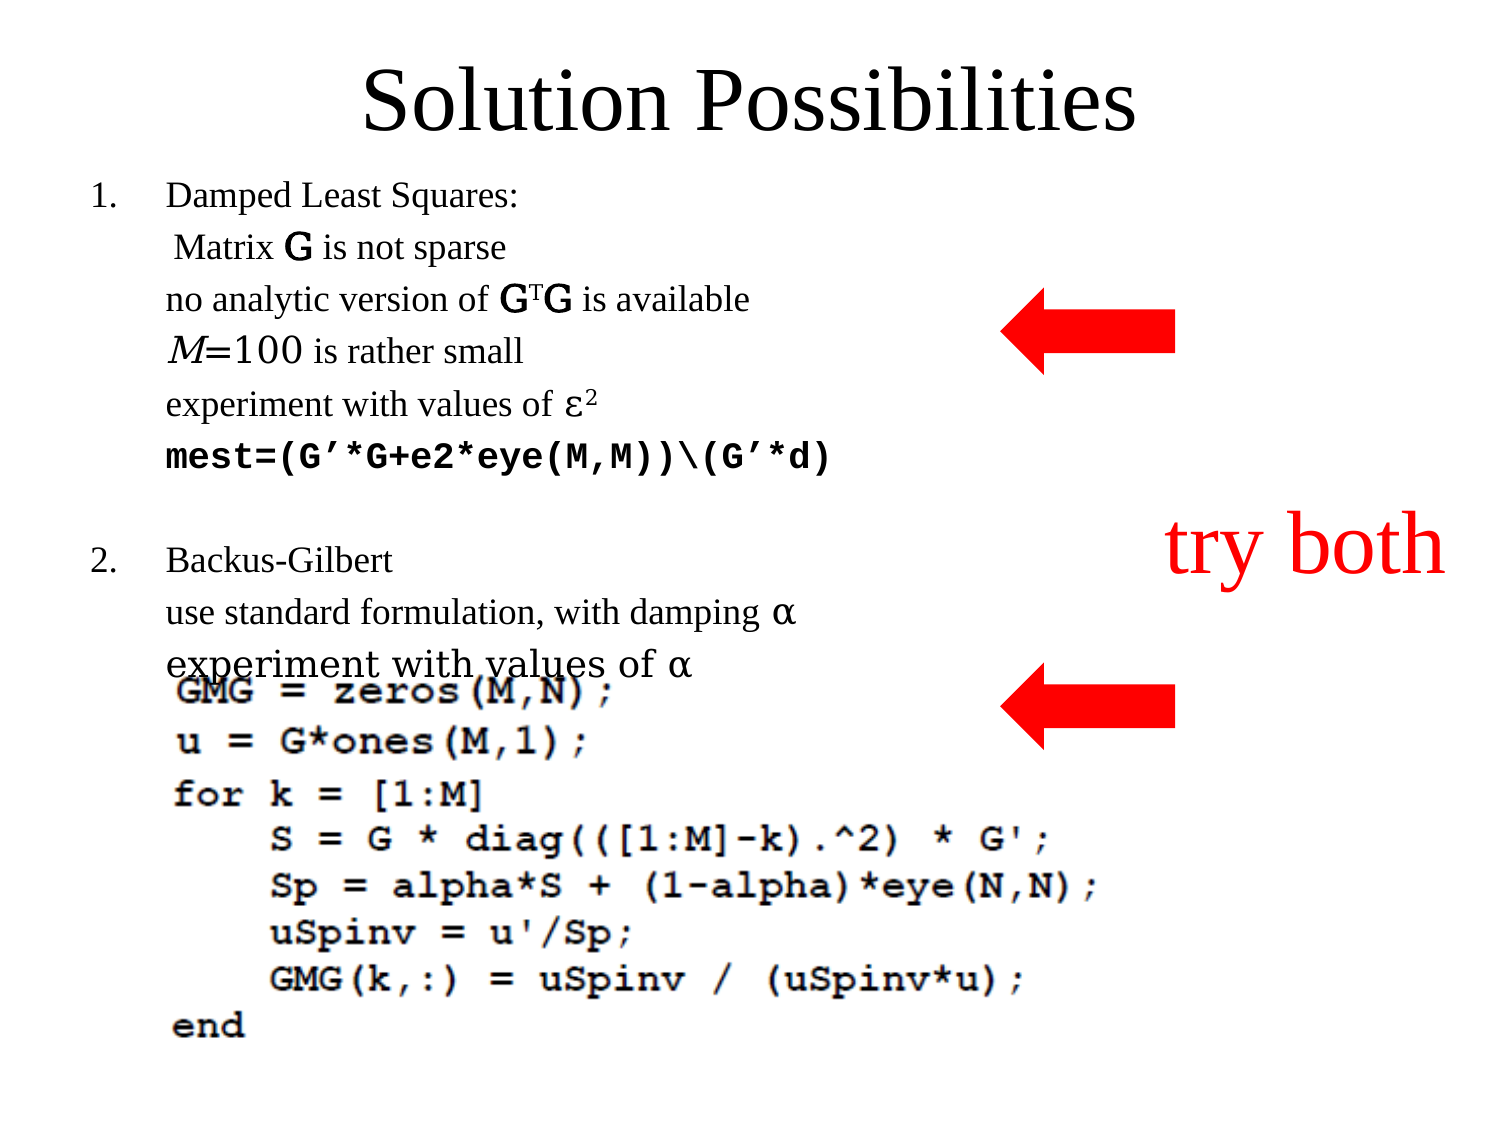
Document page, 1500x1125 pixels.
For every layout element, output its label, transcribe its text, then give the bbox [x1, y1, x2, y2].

text_box [997, 285, 1178, 377]
text_box [997, 660, 1178, 752]
title Solution Possibilities [75, 0, 1425, 162]
text_box try both [1149, 474, 1463, 600]
picture [149, 649, 907, 763]
picture [141, 768, 1113, 1045]
list Damped Least Squares: Matrix G is not sparse no analytic version of GTG is available M=100 is rather small experiment with values of ε2 mest=(G’*G+e2*eye(M,M))\(G’*d) 2. Backus-Gilbert use standard formulation, with damping α experiment with values of α [75, 162, 1425, 700]
